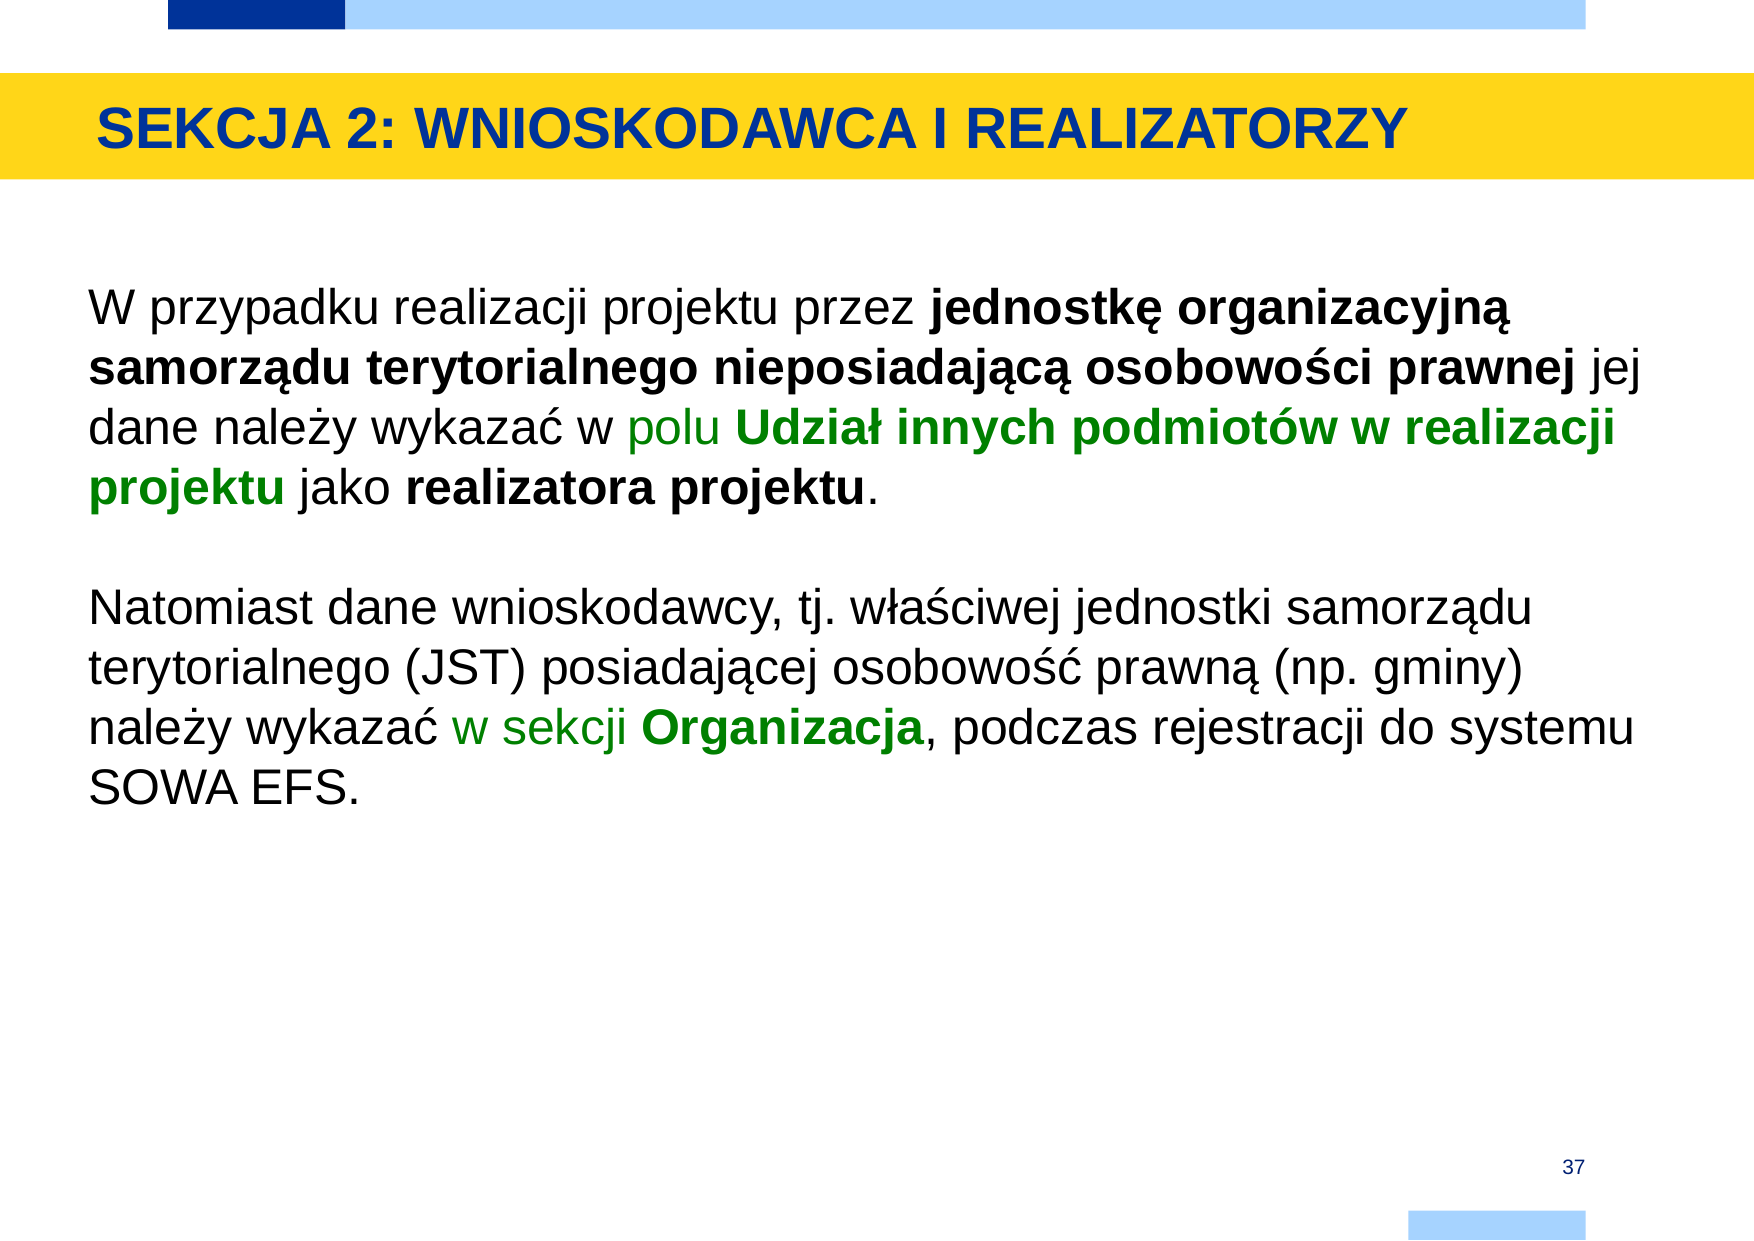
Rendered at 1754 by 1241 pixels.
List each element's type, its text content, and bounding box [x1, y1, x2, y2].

text_box SEKCJA 2: WNIOSKODAWCA I REALIZATORZY [81, 83, 1425, 169]
slide_number 37 [1408, 1151, 1586, 1182]
text_box [0, 72, 1754, 180]
text_box W przypadku realizacji projektu przez jednostkę organizacyjną samorządu terytorialnego nieposiadającą osobowości prawnej jej dane należy wykazać w polu Udział innych podmiotów w realizacji projektu jako realizatora projektu. Natomiast dane wnioskodawcy, tj. właściwej jednostki samorządu terytorialnego (JST) posiadającej osobowość prawną (np. gminy) należy wykazać w sekcji Organizacja, podczas rejestracji do systemu SOWA EFS. [73, 147, 1681, 883]
